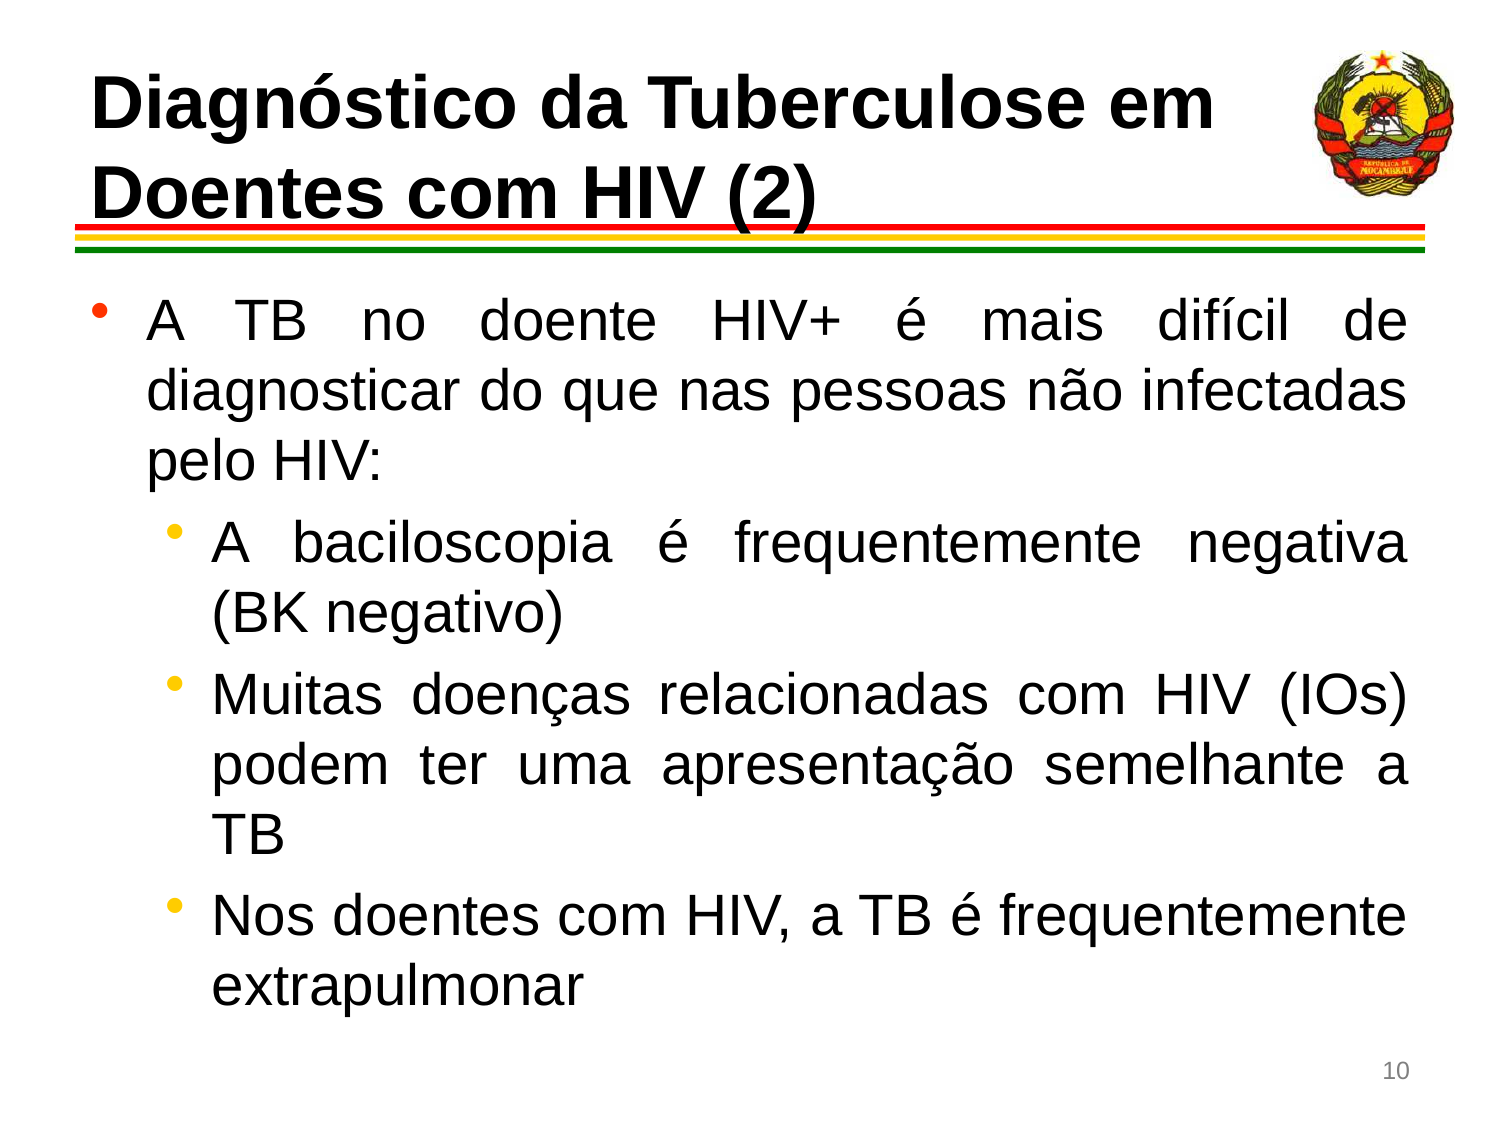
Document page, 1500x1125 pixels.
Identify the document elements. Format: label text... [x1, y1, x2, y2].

title Diagnóstico da Tuberculose em Doentes com HIV (2) [74, 49, 1363, 238]
list A TB no doente HIV+ é mais difícil de diagnosticar do que nas pessoas não infectadas pelo HIV: A baciloscopia é frequentemente negativa (BK negativo) Muitas doenças relacionadas com HIV (IOs) podem ter uma apresentação semelhante a TB Nos doentes com HIV, a TB é frequentemente extrapulmonar [74, 274, 1426, 1013]
picture [1363, 50, 1455, 200]
